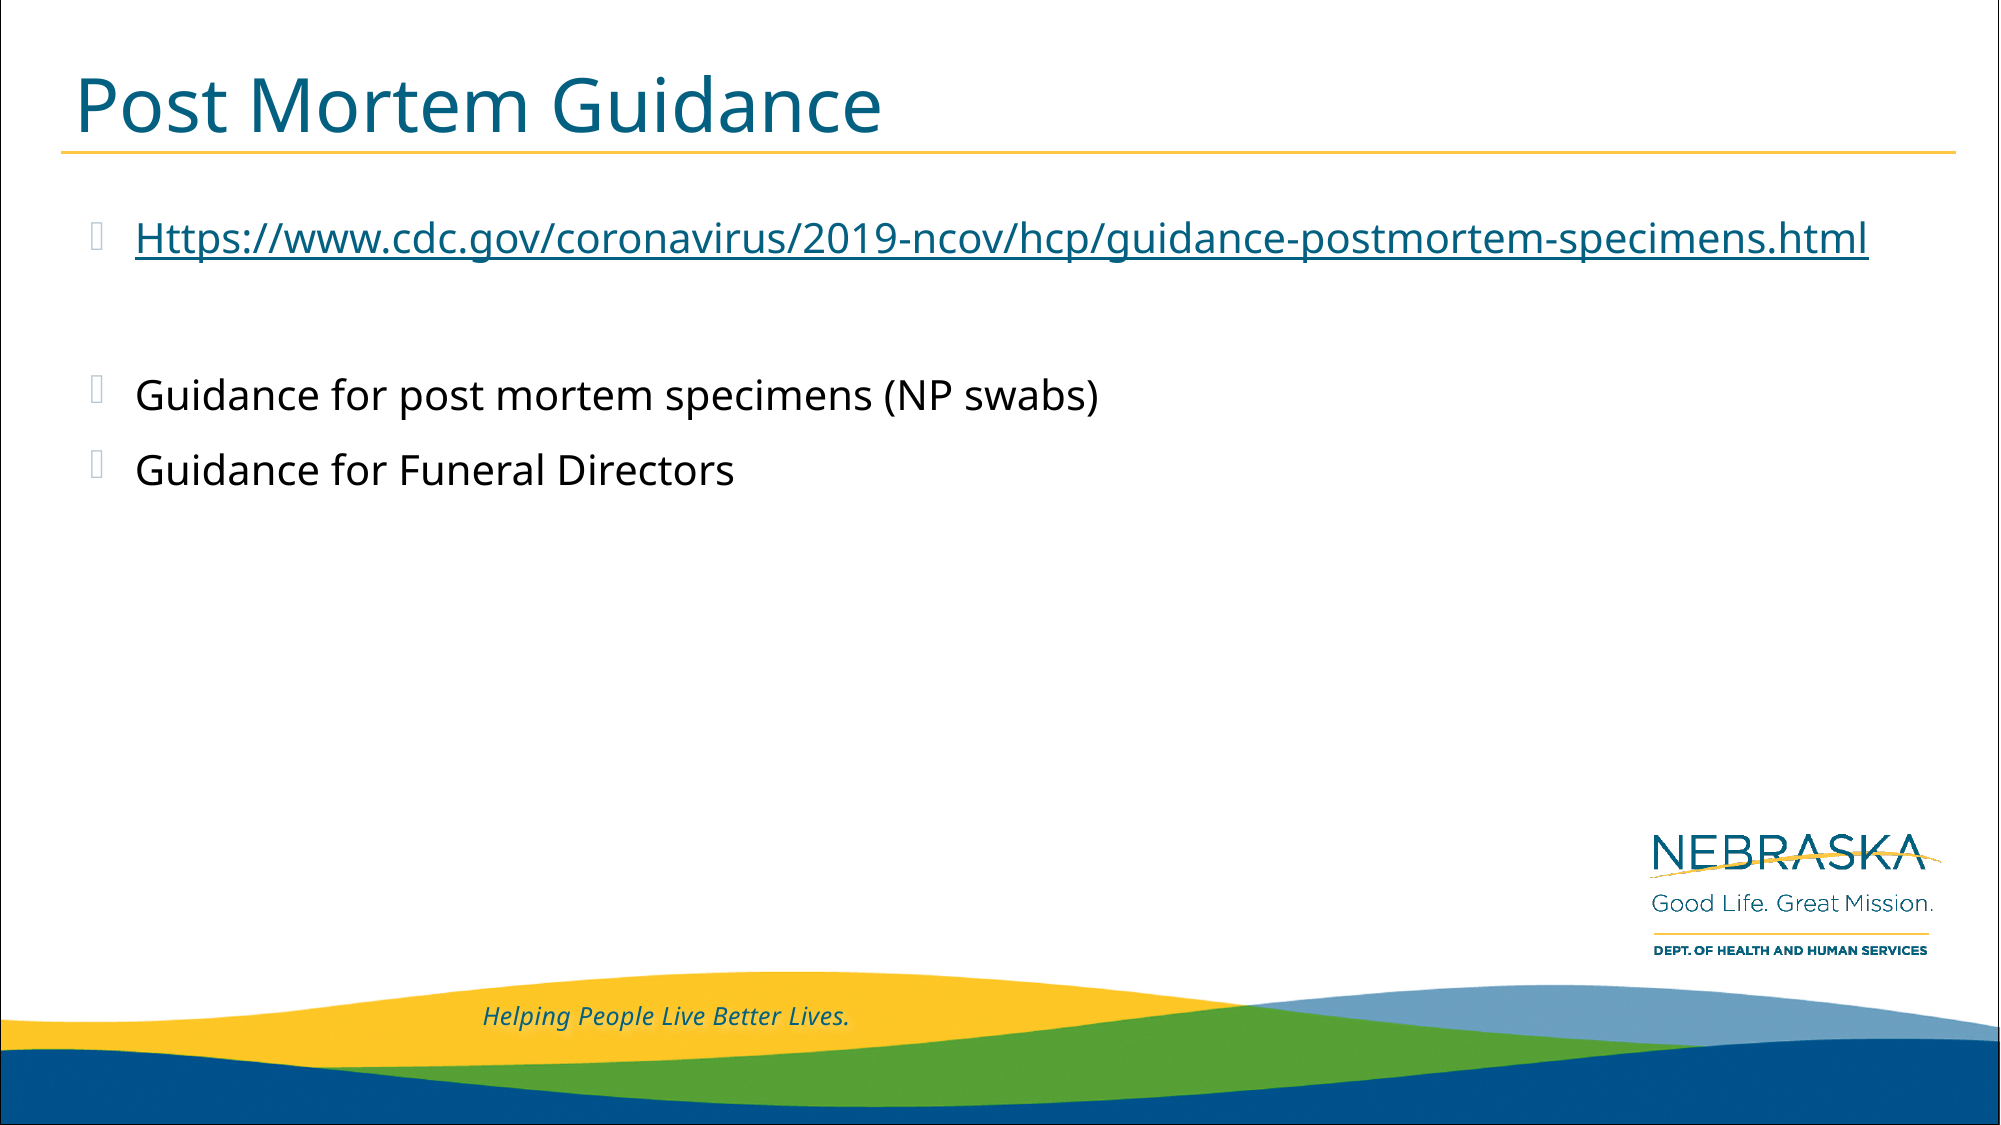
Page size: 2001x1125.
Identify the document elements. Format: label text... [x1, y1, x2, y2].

list Https://www.cdc.gov/coronavirus/2019-ncov/hcp/guidance-postmortem-specimens.html Guidance for post mortem specimens (NP swabs) Guidance for Funeral Directors [59, 176, 1955, 1007]
title Post Mortem Guidance [59, 59, 1955, 175]
picture [1, 0, 1998, 1124]
